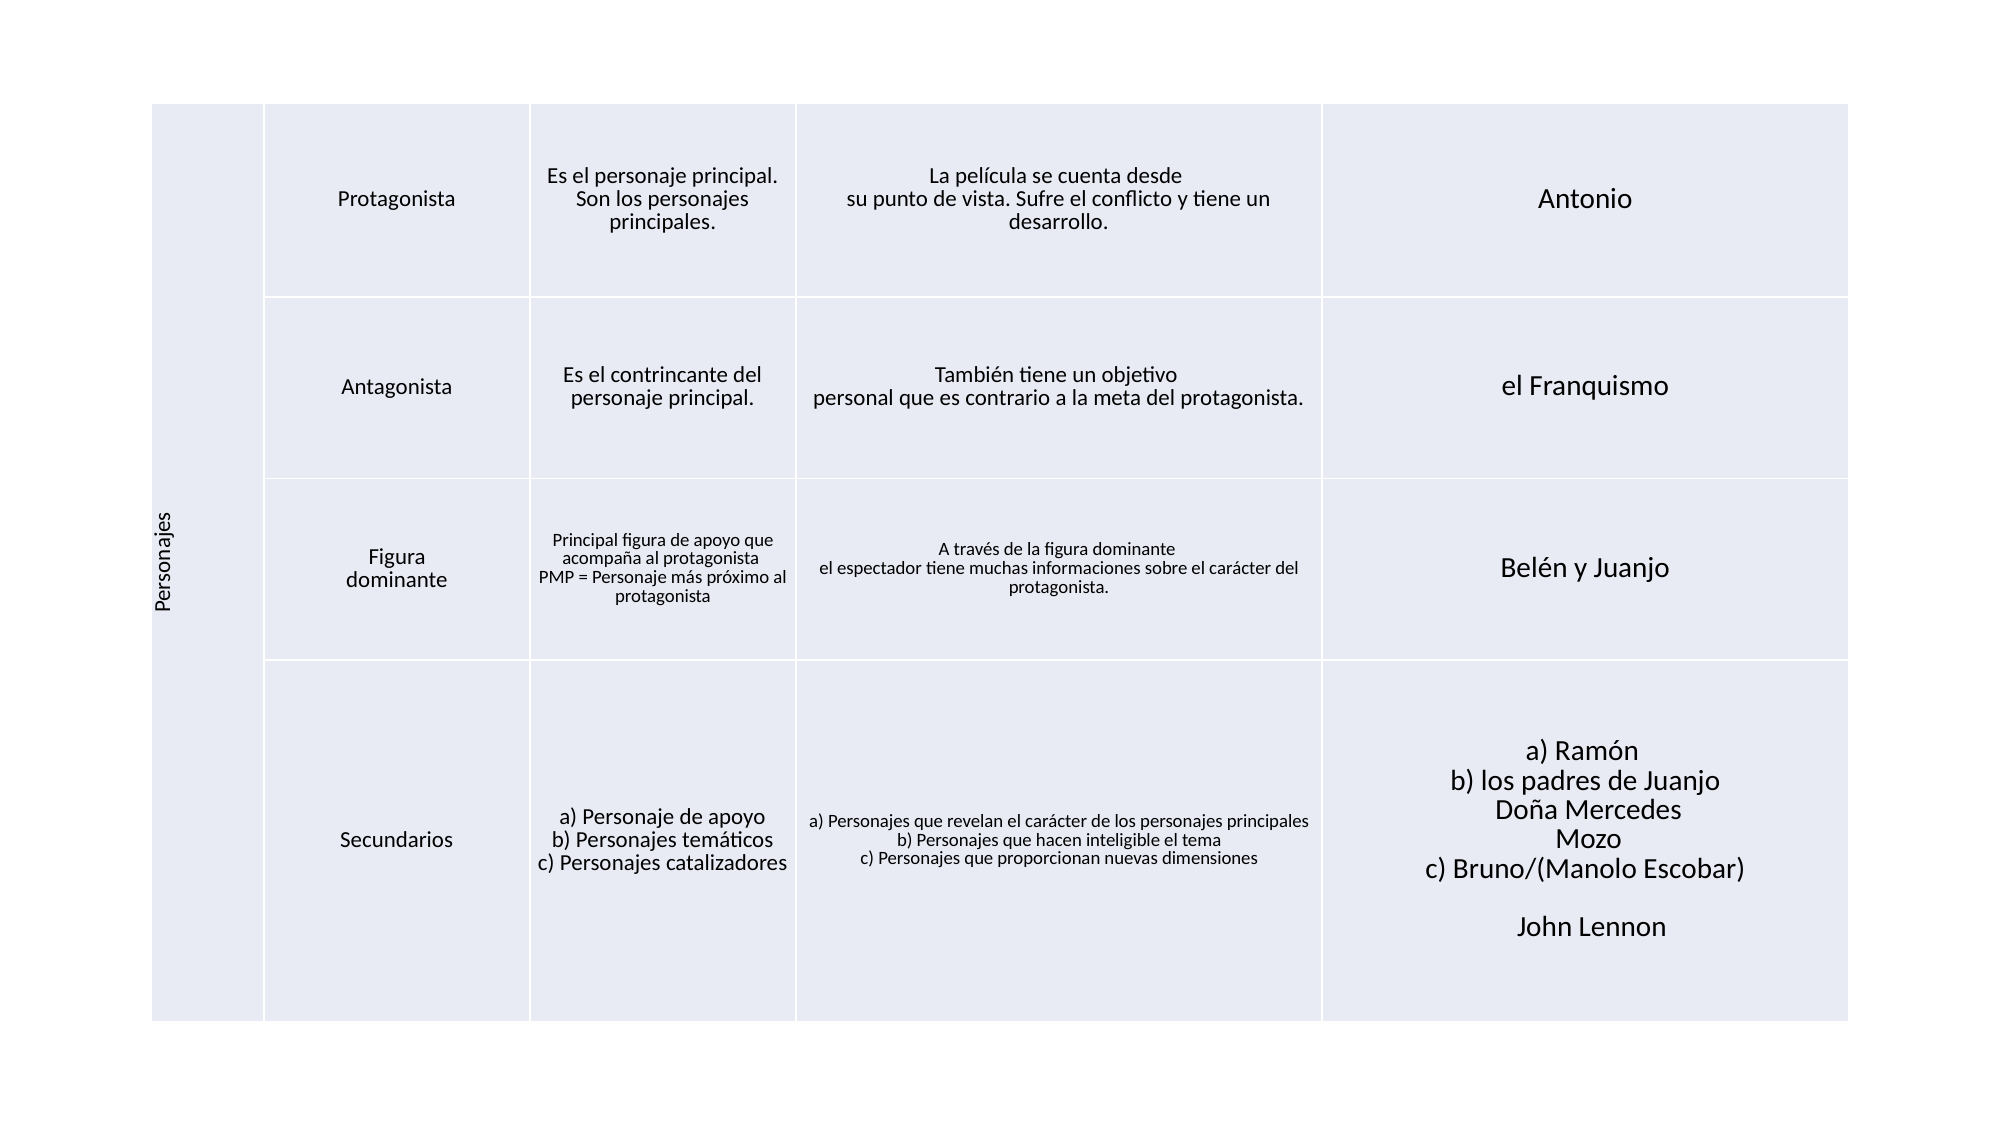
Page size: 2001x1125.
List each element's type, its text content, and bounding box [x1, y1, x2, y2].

table_header Es el personaje principal. Son los personajes principales. [531, 104, 795, 296]
table_header Personajes [152, 104, 263, 1021]
table_cell También tiene un objetivo personal que es contrario a la meta del protagonista. [797, 298, 1321, 478]
table_cell a) Personaje de apoyo b) Personajes temáticos c) Personajes catalizadores [531, 661, 795, 1021]
table_cell Belén y Juanjo [1323, 479, 1848, 659]
table_cell el Franquismo [1323, 298, 1848, 478]
table_header La película se cuenta desde su punto de vista. Sufre el conflicto y tiene un desarrollo. [797, 104, 1321, 296]
table_cell Figura dominante [265, 479, 529, 659]
table_cell a) Ramón b) los padres de Juanjo Doña Mercedes Mozo c) Bruno/(Manolo Escobar) John Lennon [1323, 661, 1848, 1021]
table_cell Es el contrincante del personaje principal. [531, 298, 795, 478]
table_cell Antagonista [265, 298, 529, 478]
table_cell Principal figura de apoyo que acompaña al protagonista PMP = Personaje más próximo al protagonista [531, 479, 795, 659]
table_header Protagonista [265, 104, 529, 296]
table_cell A través de la figura dominante el espectador tiene muchas informaciones sobre el carácter del protagonista. [797, 479, 1321, 659]
table_cell Secundarios [265, 661, 529, 1021]
table_cell a) Personajes que revelan el carácter de los personajes principales b) Personajes que hacen inteligible el tema c) Personajes que proporcionan nuevas dimensiones [797, 661, 1321, 1021]
table_header Antonio [1323, 104, 1848, 296]
